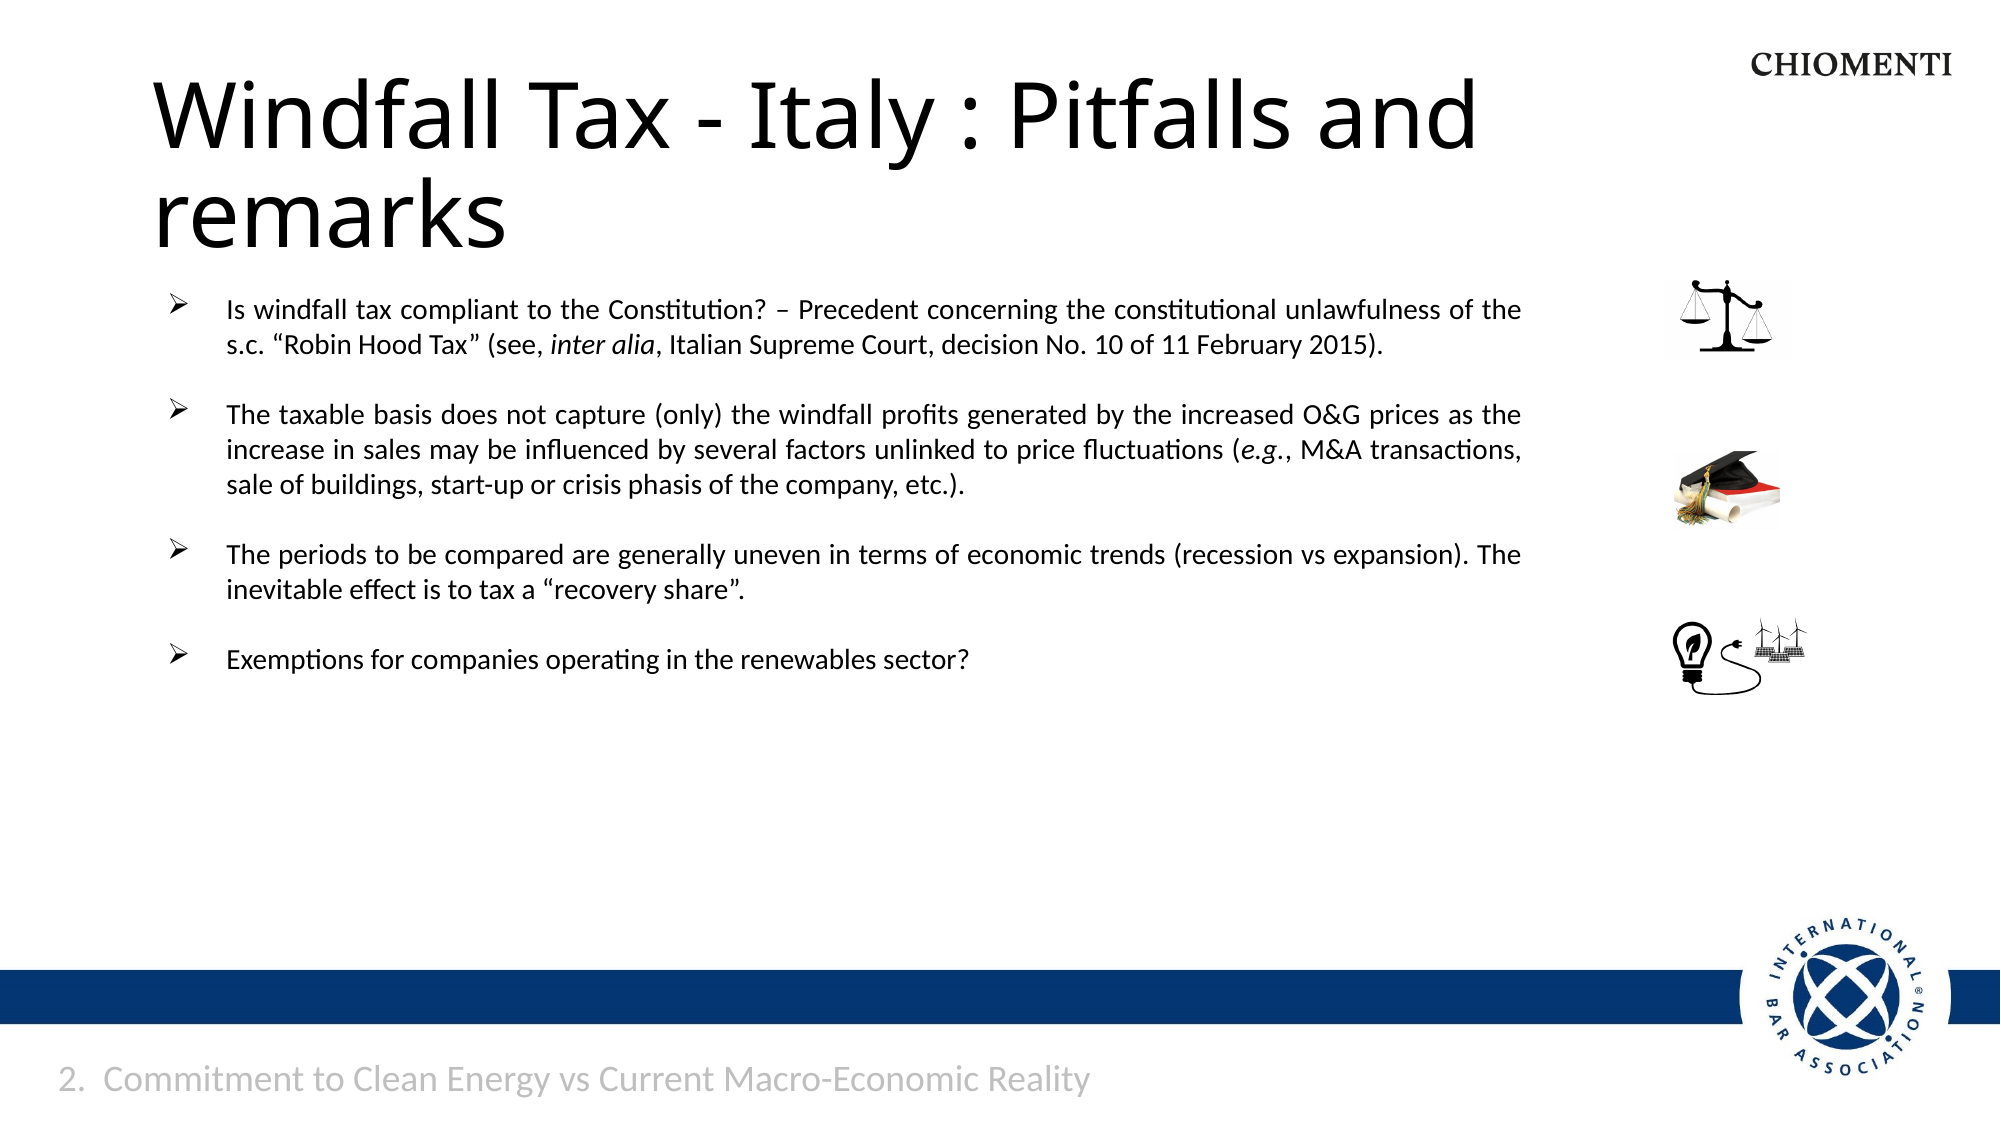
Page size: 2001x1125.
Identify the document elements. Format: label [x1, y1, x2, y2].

list [0, 0, 2000, 1125]
picture [1661, 273, 1793, 363]
picture [1661, 618, 1807, 695]
picture [1674, 451, 1780, 529]
picture [1736, 30, 1967, 89]
